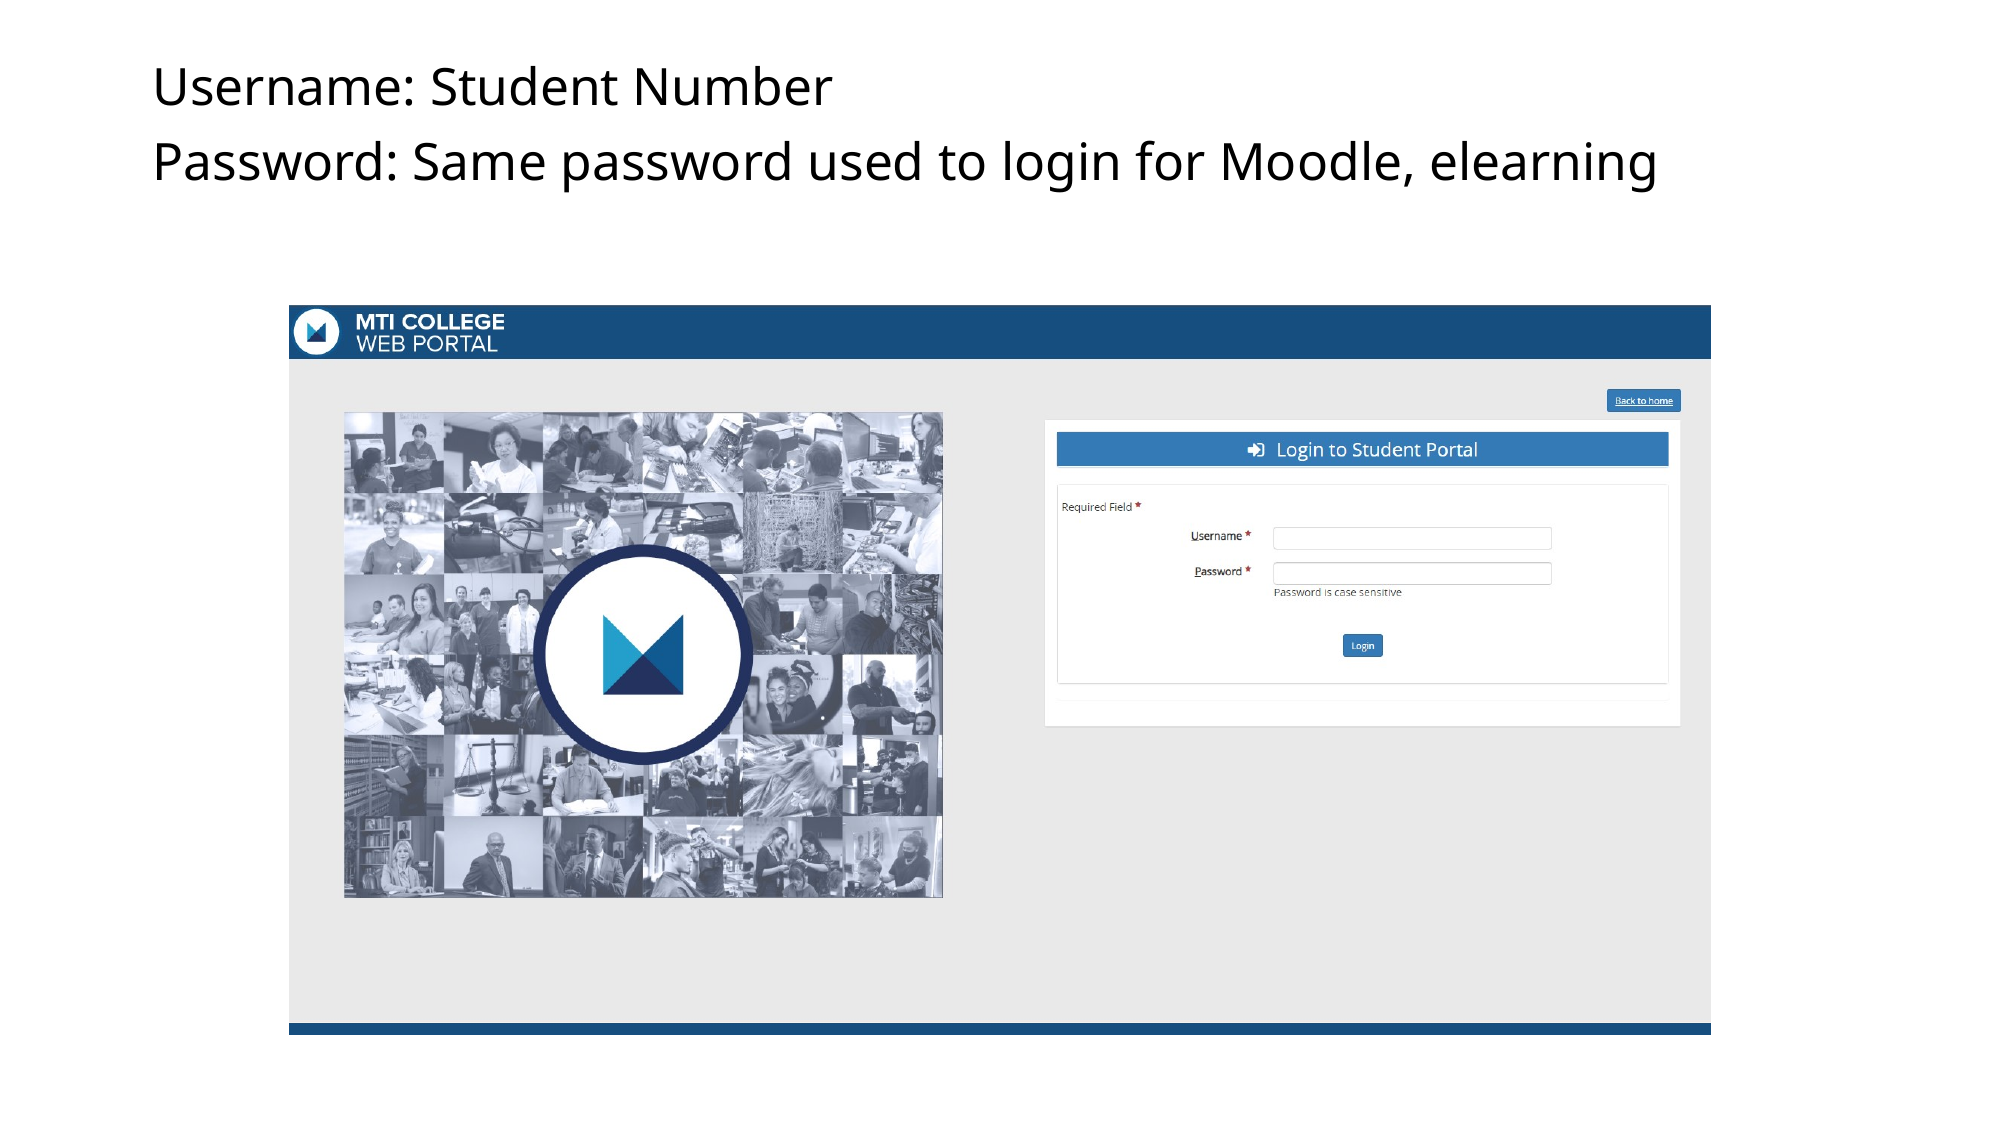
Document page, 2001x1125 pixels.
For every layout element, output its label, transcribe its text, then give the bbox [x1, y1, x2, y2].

text_box Username: Student Number Password: Same password used to login for Moodle, elearning [137, 47, 1863, 201]
picture [289, 305, 1711, 1035]
